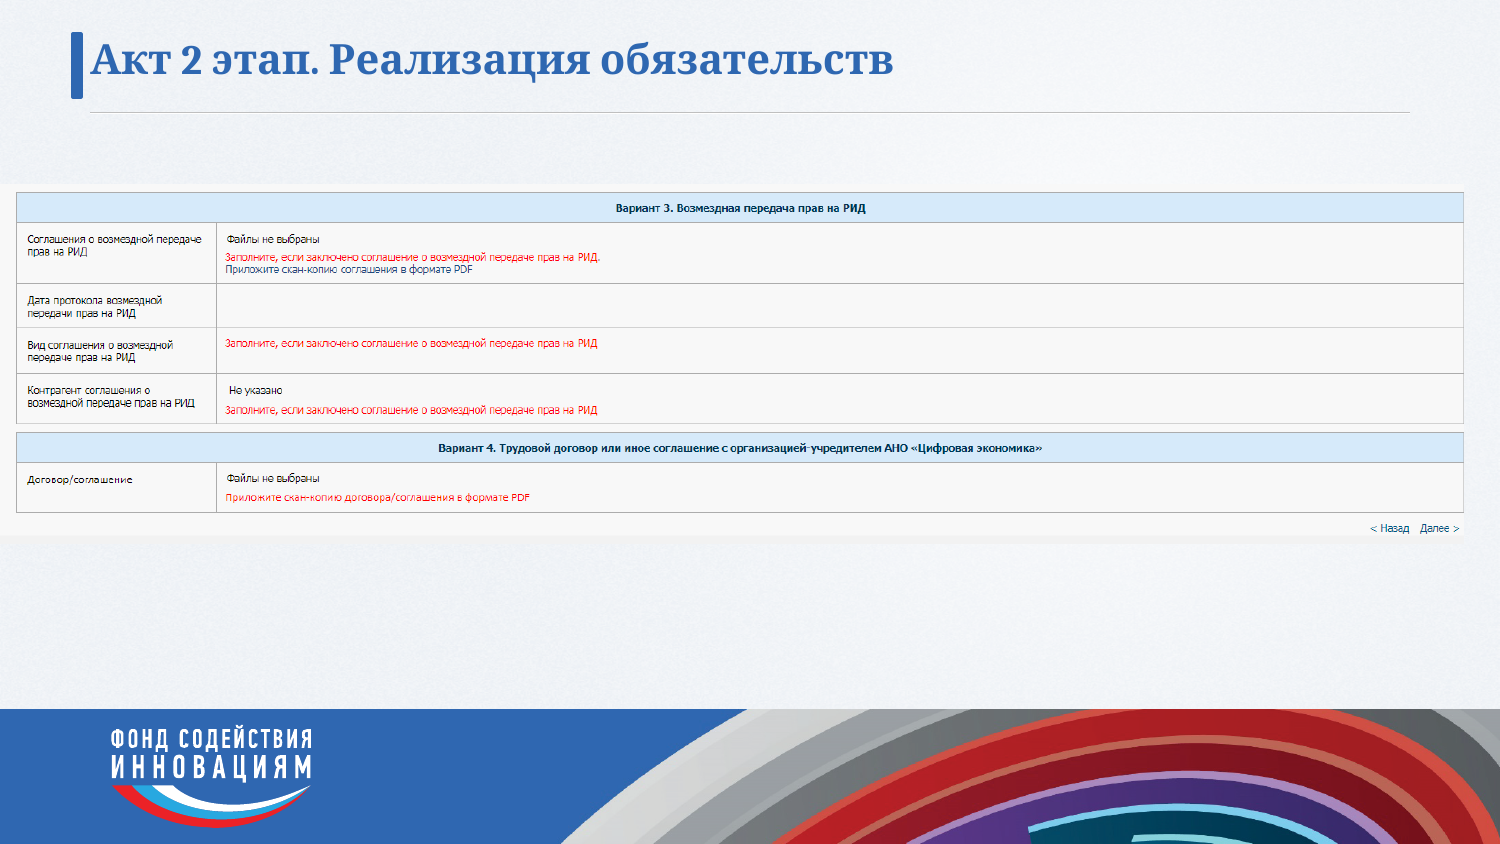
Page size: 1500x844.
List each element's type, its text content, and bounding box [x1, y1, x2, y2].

picture [0, 184, 1465, 544]
text_box [71, 32, 83, 99]
title Акт 2 этап. Реализация обязательств [75, 9, 1000, 107]
